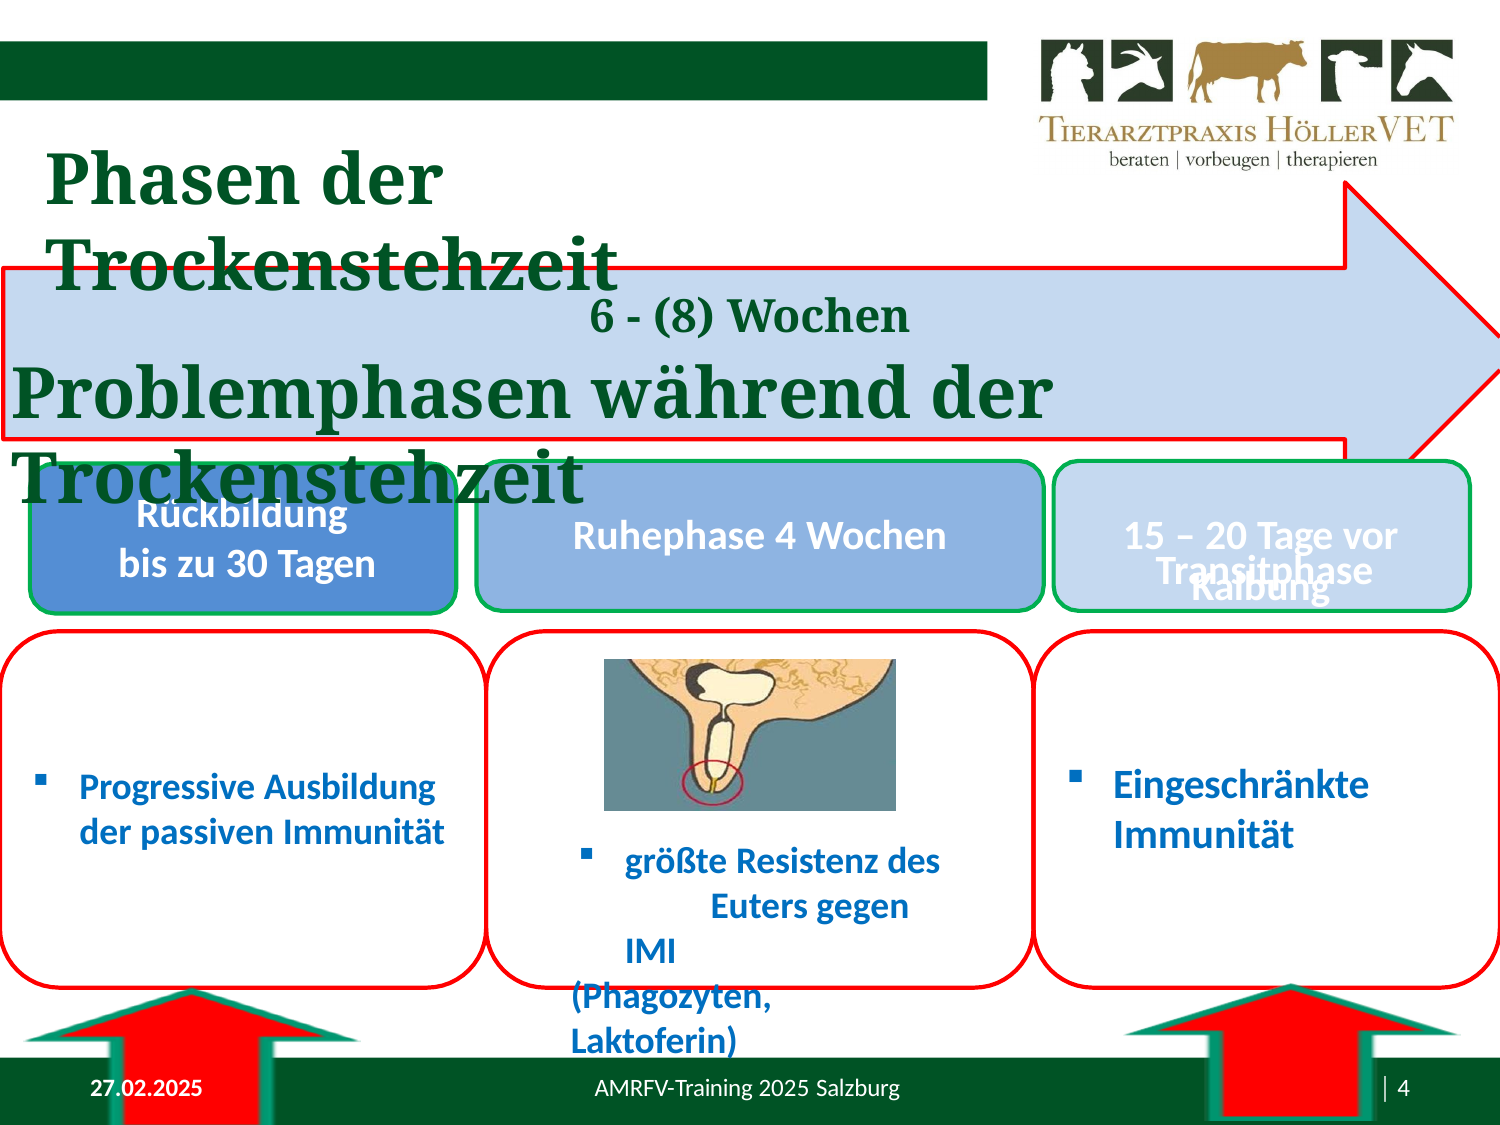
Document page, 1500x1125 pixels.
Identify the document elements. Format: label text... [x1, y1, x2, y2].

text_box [23, 659, 1461, 1125]
title Phasen der Trockenstehzeit [43, 132, 878, 178]
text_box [474, 458, 1047, 614]
text_box [1043, 631, 1500, 983]
picture [1033, 37, 1459, 175]
text_box [495, 631, 1024, 658]
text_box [0, 179, 1500, 616]
text_box [0, 631, 477, 971]
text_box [1051, 458, 1473, 614]
